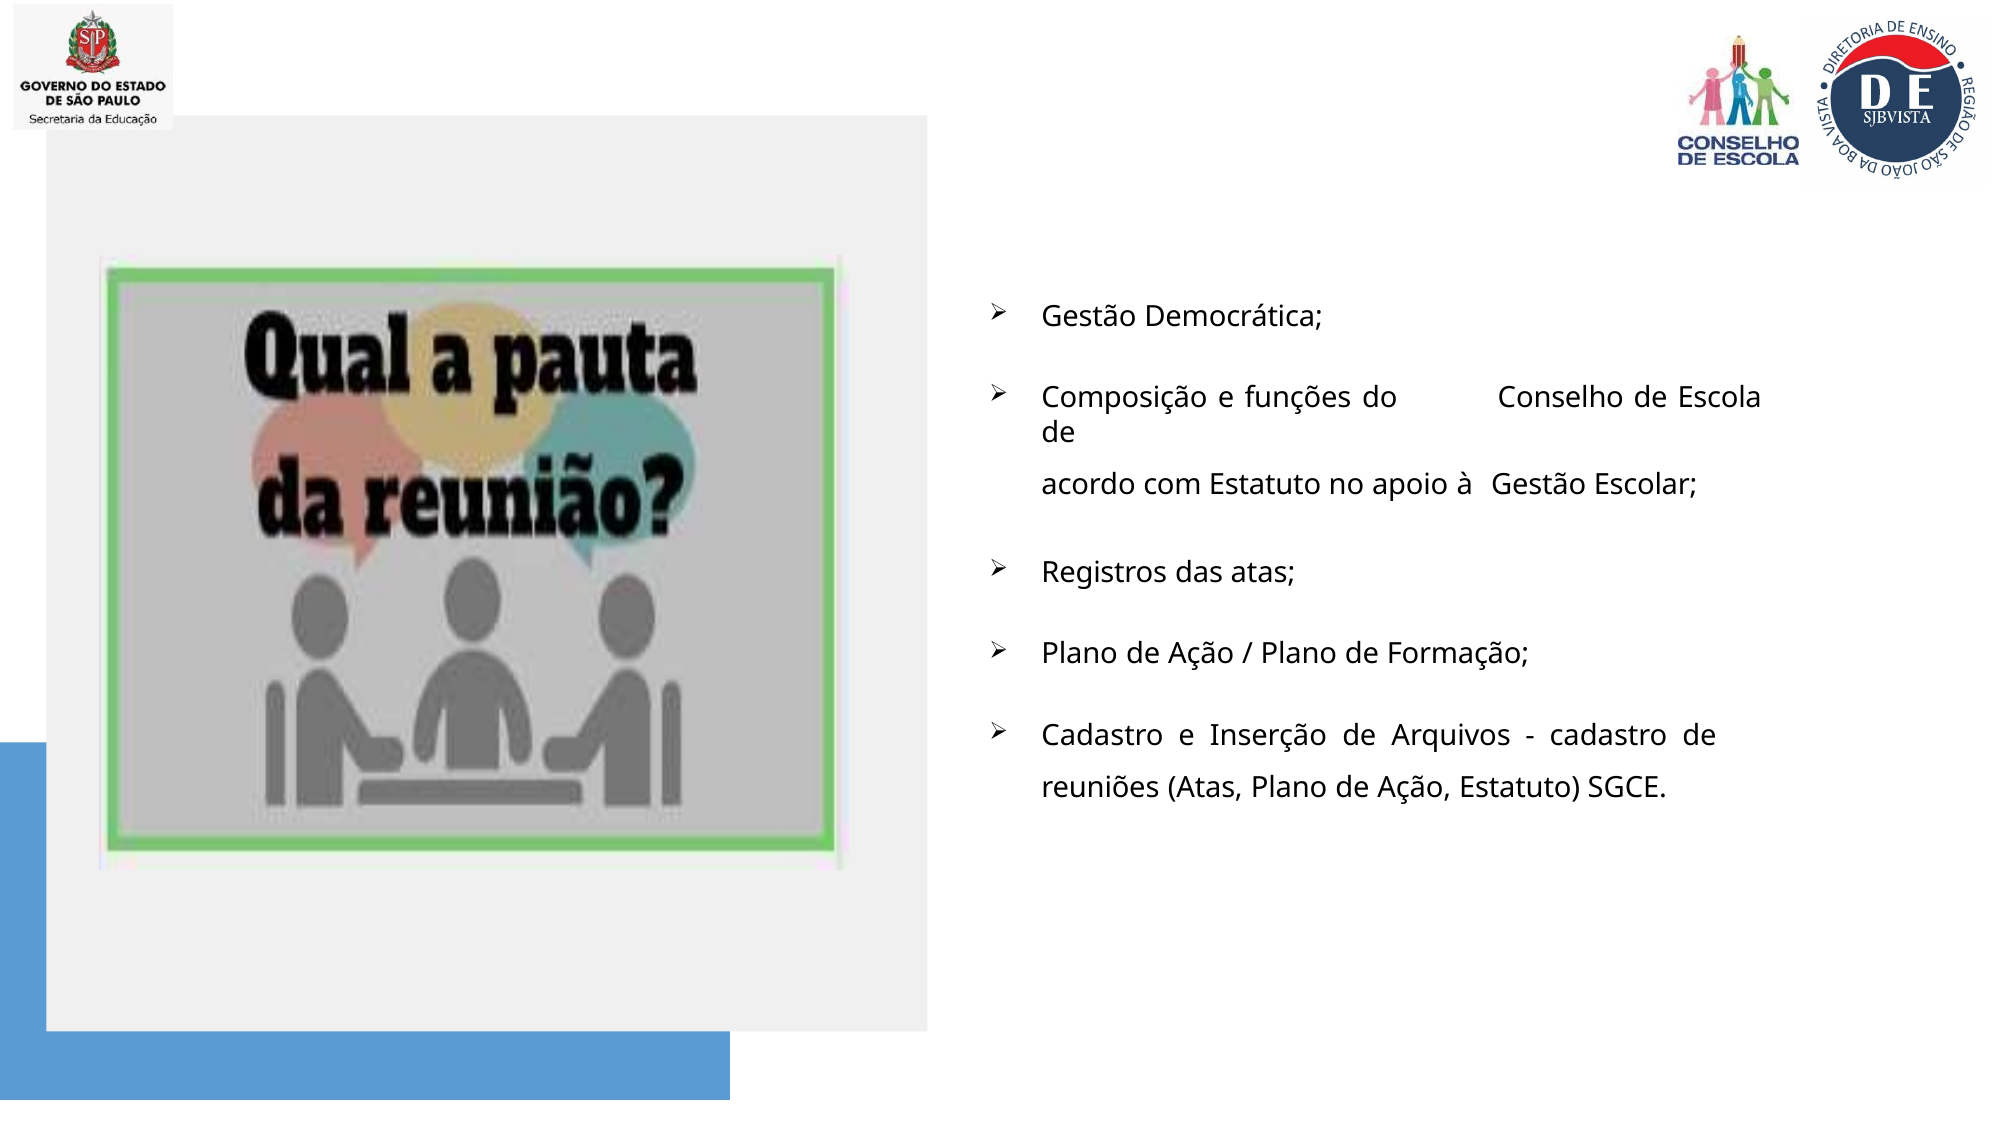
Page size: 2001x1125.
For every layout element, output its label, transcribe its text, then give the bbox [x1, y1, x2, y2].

picture [1678, 14, 1987, 187]
text_box Gestão Democrática; Composição e funções do Conselho de Escola de acordo com Estatuto no apoio à Gestão Escolar; Registros das atas; Plano de Ação / Plano de Formação; Cadastro e Inserção de Arquivos - cadastro de reuniões (Atas, Plano de Ação, Estatuto) SGCE. [987, 255, 1779, 909]
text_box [0, 0, 928, 1101]
